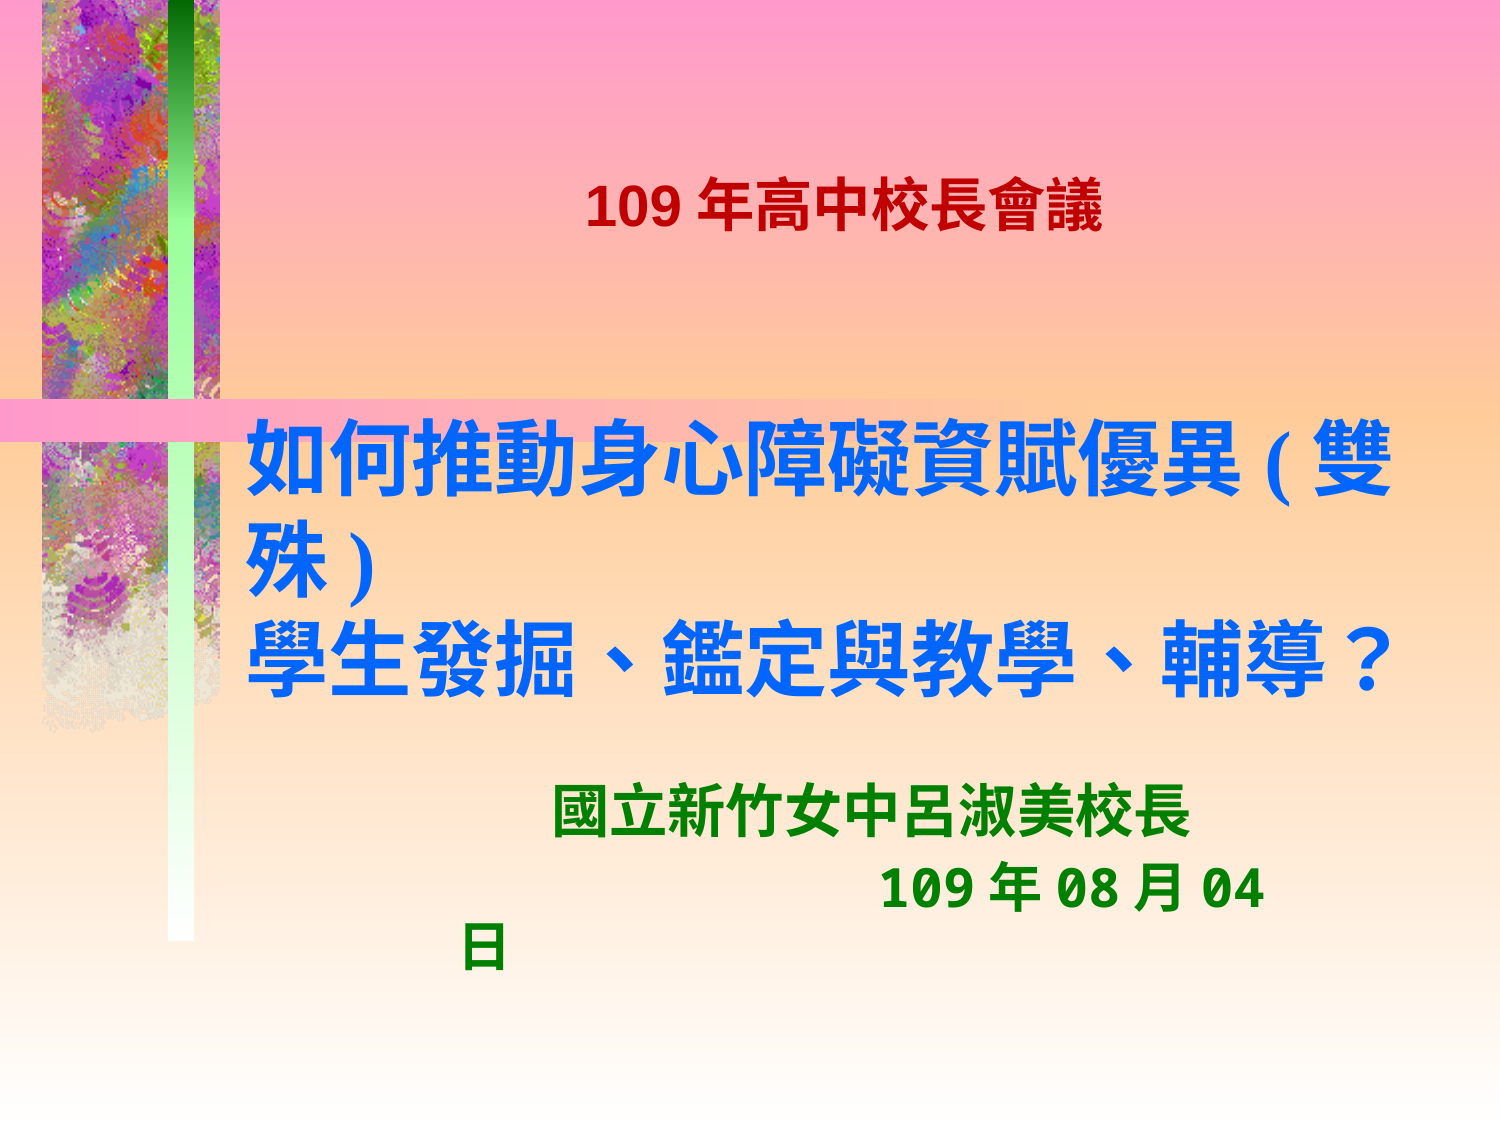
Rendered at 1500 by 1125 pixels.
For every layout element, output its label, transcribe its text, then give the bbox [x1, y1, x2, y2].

picture [42, 442, 169, 821]
picture [42, 0, 169, 400]
subtitle 國立新竹女中呂淑美校長 109年08月04日 [442, 774, 1330, 929]
picture [194, 0, 220, 400]
title 如何推動身心障礙資賦優異(雙殊) 學生發掘、鑑定與教學、輔導？ [229, 420, 1500, 693]
picture [194, 442, 220, 821]
text_box 109年高中校長會議 [206, 160, 1483, 246]
